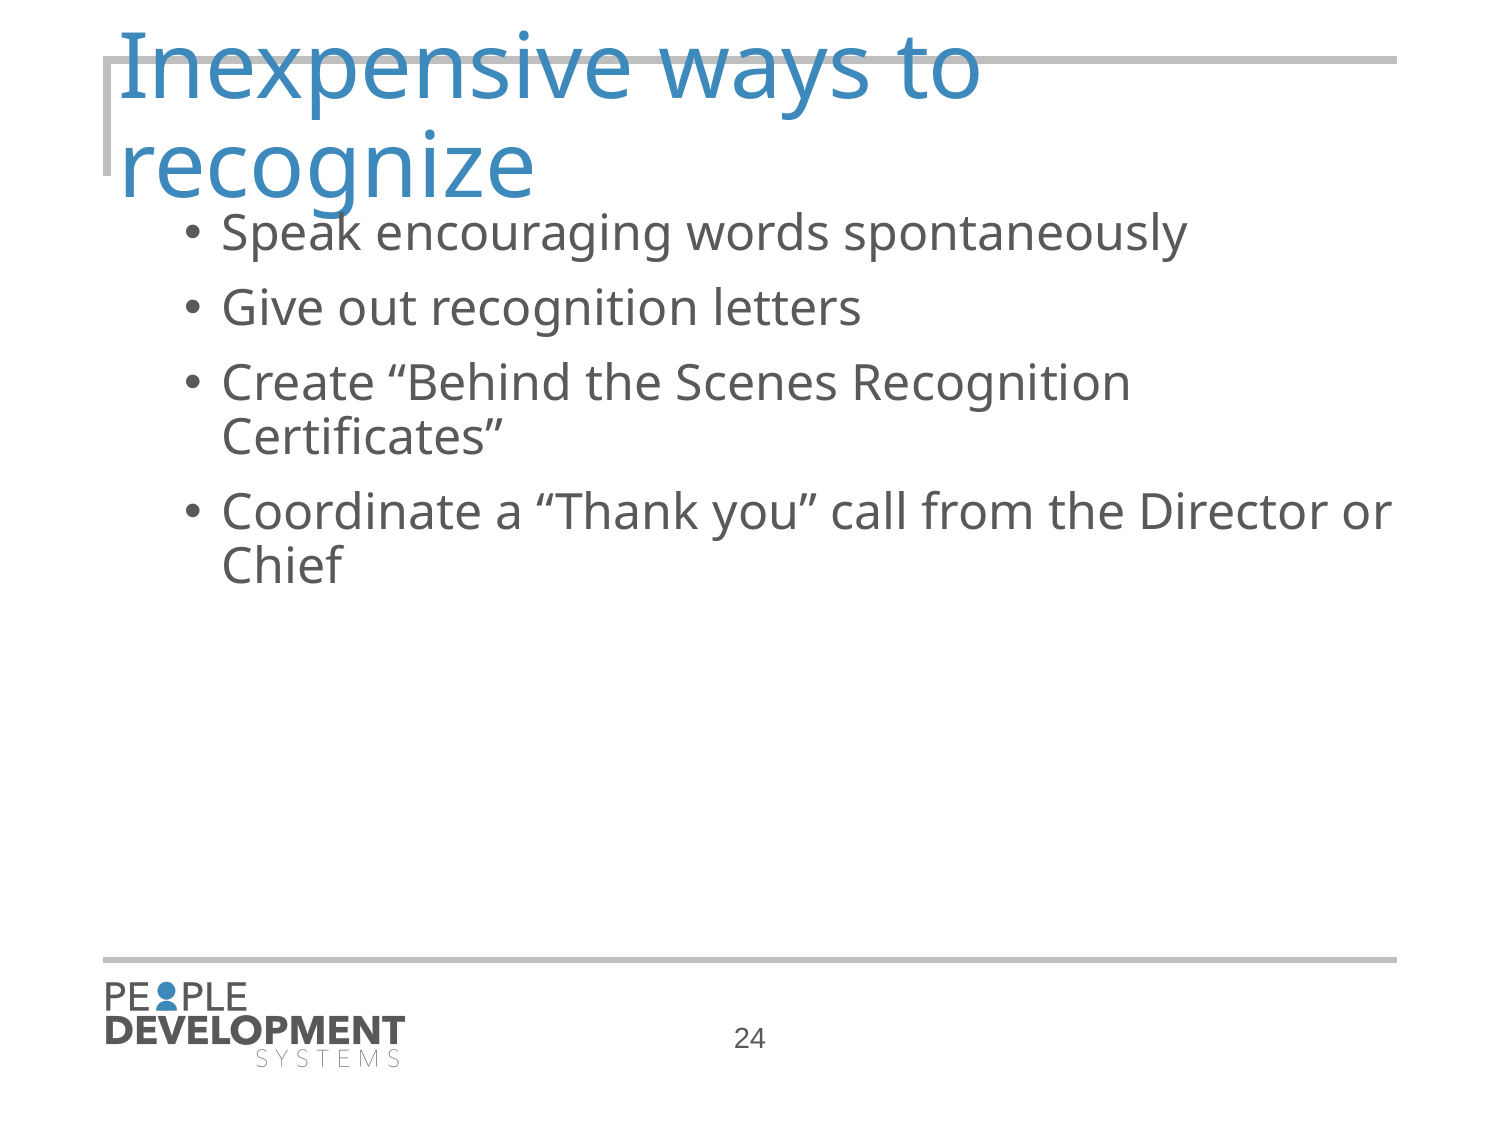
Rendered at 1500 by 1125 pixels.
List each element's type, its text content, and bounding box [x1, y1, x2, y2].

slide_number 24 [575, 1012, 925, 1091]
list Speak encouraging words spontaneously Give out recognition letters Create “Behind the Scenes Recognition Certificates” Coordinate a “Thank you” call from the Director or Chief [169, 200, 1413, 938]
title Inexpensive ways to recognize [103, 59, 1397, 176]
